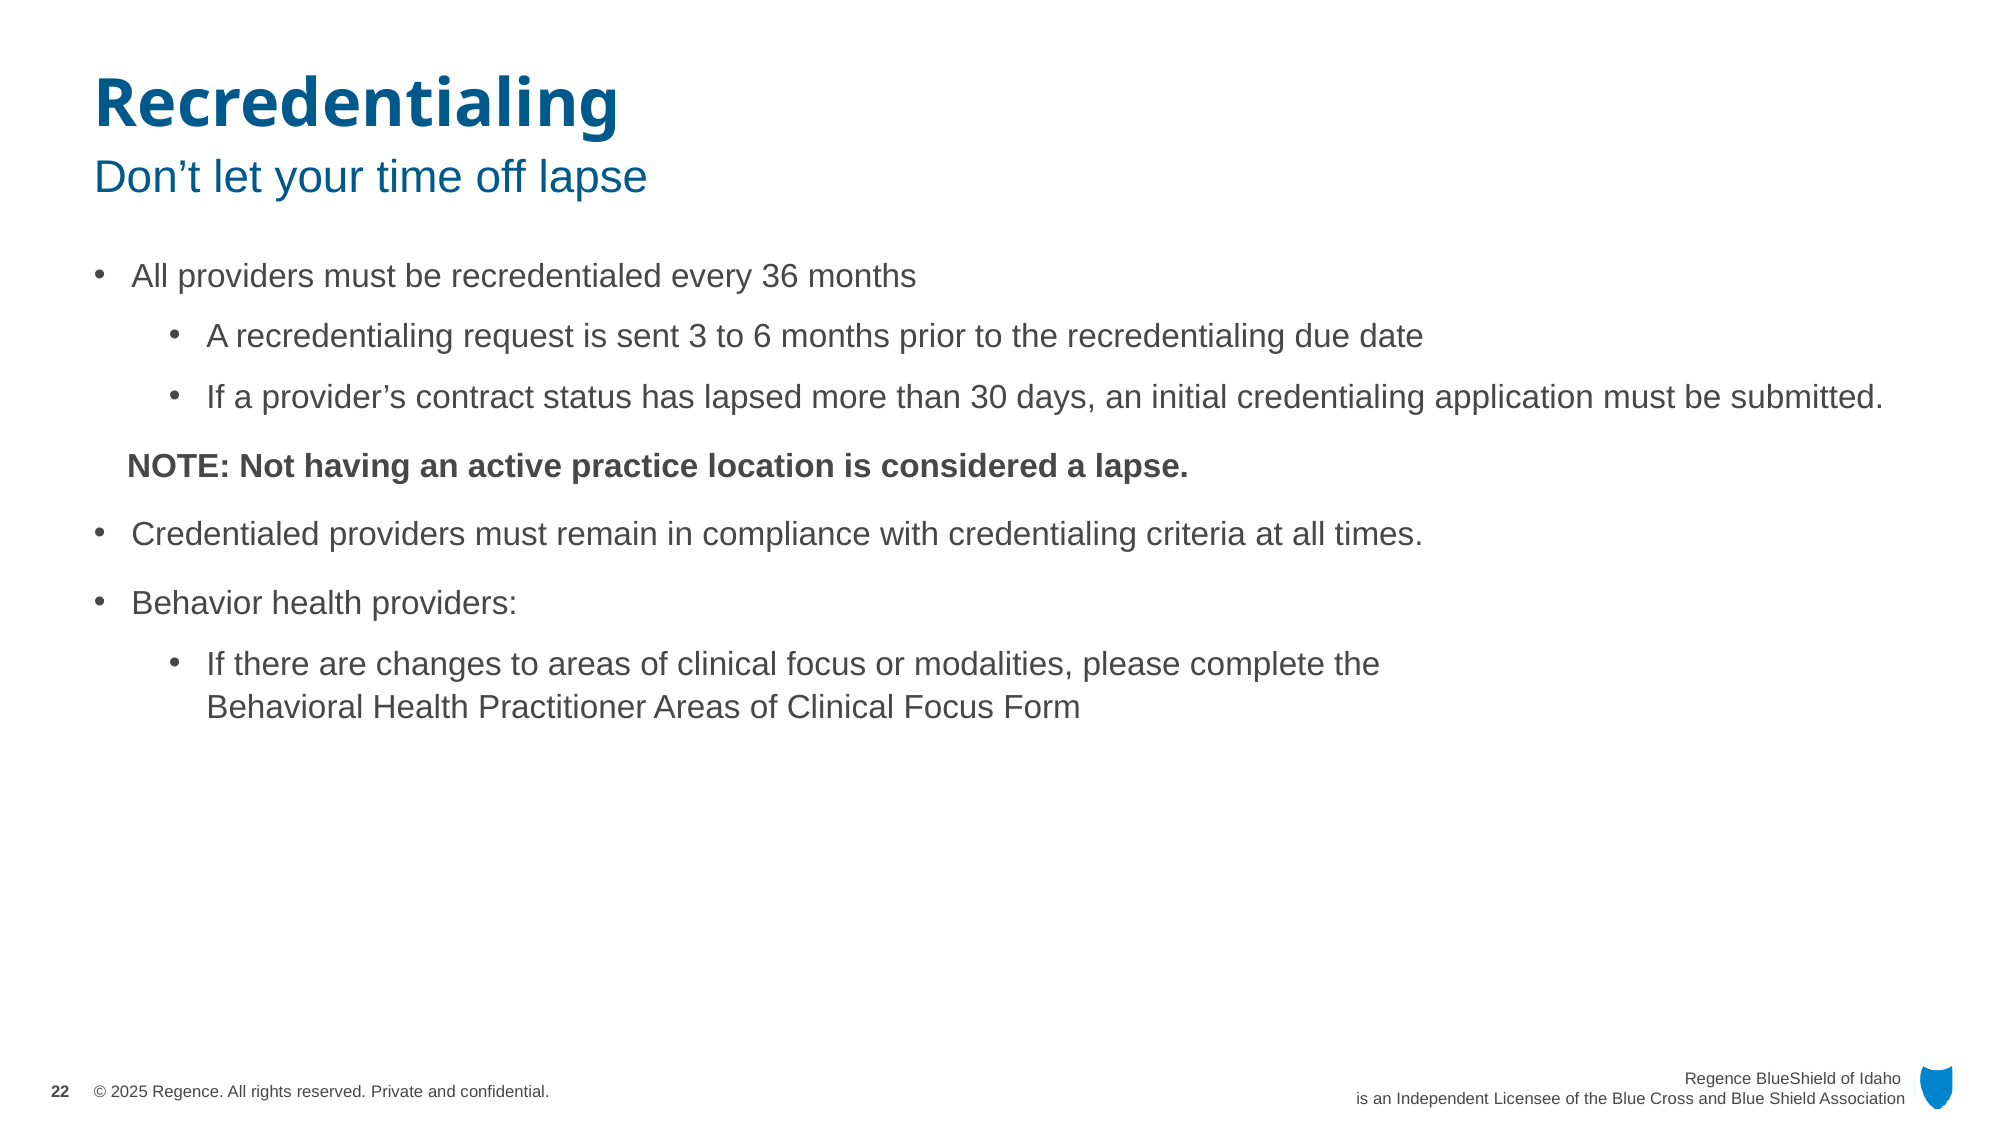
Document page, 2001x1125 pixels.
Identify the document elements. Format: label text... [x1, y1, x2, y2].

slide_number 22 [26, 1061, 94, 1121]
list Don’t let your time off lapse [93, 141, 1907, 251]
title Recredentialing [93, 69, 1907, 140]
list All providers must be recredentialed every 36 months A recredentialing request is sent 3 to 6 months prior to the recredentialing due date If a provider’s contract status has lapsed more than 30 days, an initial credentialing application must be submitted. NOTE: Not having an active practice location is considered a lapse. Credentialed providers must remain in compliance with credentialing criteria at all times. Behavior health providers: If there are changes to areas of clinical focus or modalities, please complete the Behavioral Health Practitioner Areas of Clinical Focus Form [93, 250, 1955, 1061]
